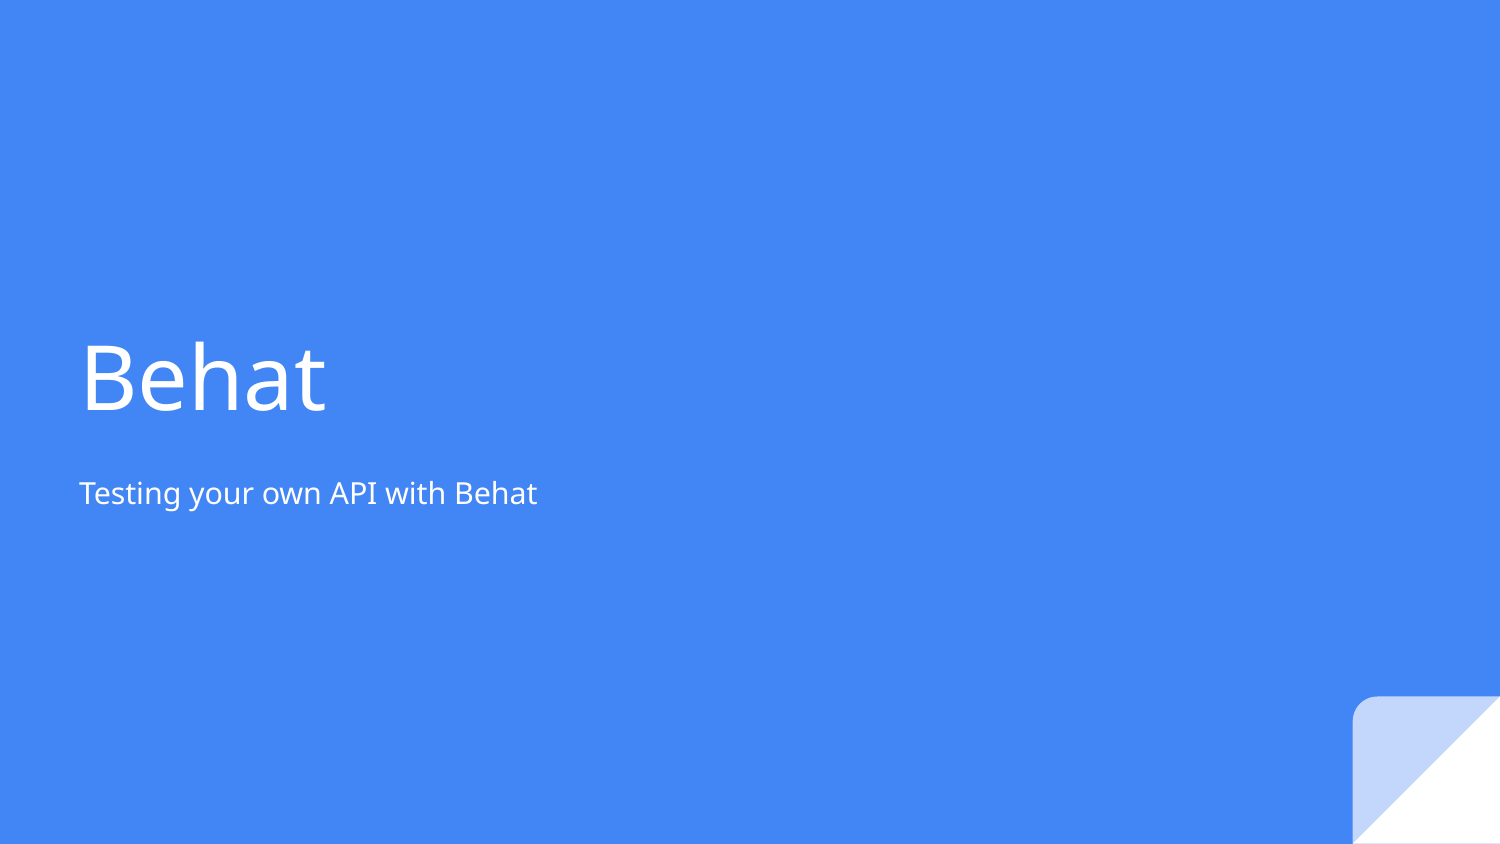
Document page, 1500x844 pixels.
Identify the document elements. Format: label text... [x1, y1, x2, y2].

title Behat [64, 298, 1413, 452]
subtitle Testing your own API with Behat [64, 457, 1413, 529]
